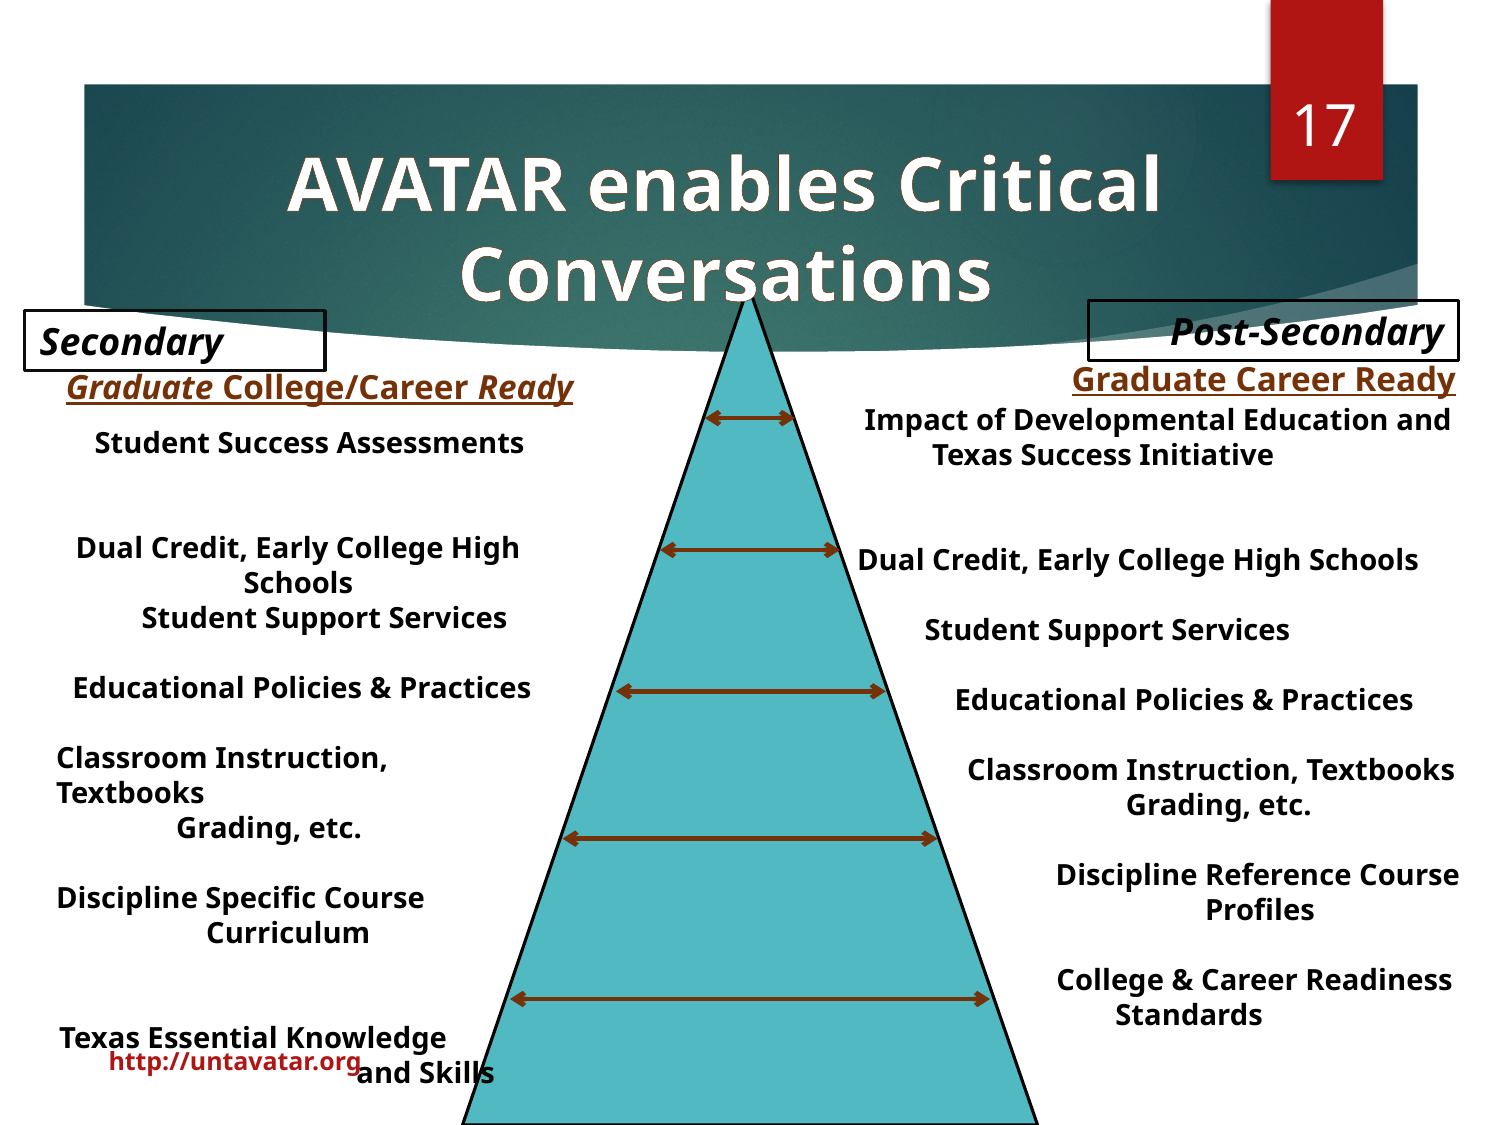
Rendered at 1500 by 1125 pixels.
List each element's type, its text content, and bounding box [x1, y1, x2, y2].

text_box [461, 324, 1040, 1125]
text_box Graduate Career Ready [1056, 350, 1500, 405]
text_box Secondary [23, 309, 327, 372]
text_box Student Success Assessments Dual Credit, Early College High Schools Student Support Services Educational Policies & Practices Classroom Instruction, Textbooks Grading, etc. Discipline Specific Course Curriculum Texas Essential Knowledge and Skills [41, 417, 556, 1097]
text_box [1111, 923, 1489, 1101]
text_box Impact of Developmental Education and Texas Success Initiative Dual Credit, Early College High Schools Student Support Services Educational Policies & Practices Classroom Instruction, Textbooks Grading, etc. Discipline Reference Course Profiles College & Career Readiness Standards [842, 394, 1476, 1074]
text_box Graduate College/Career Ready [51, 359, 705, 414]
slide_number 17 [1259, 48, 1390, 175]
text_box AVATAR enables Critical Conversations [126, 128, 1325, 324]
text_box Post-Secondary [1087, 299, 1460, 350]
footer http://untavatar.org [0, 1050, 471, 1088]
